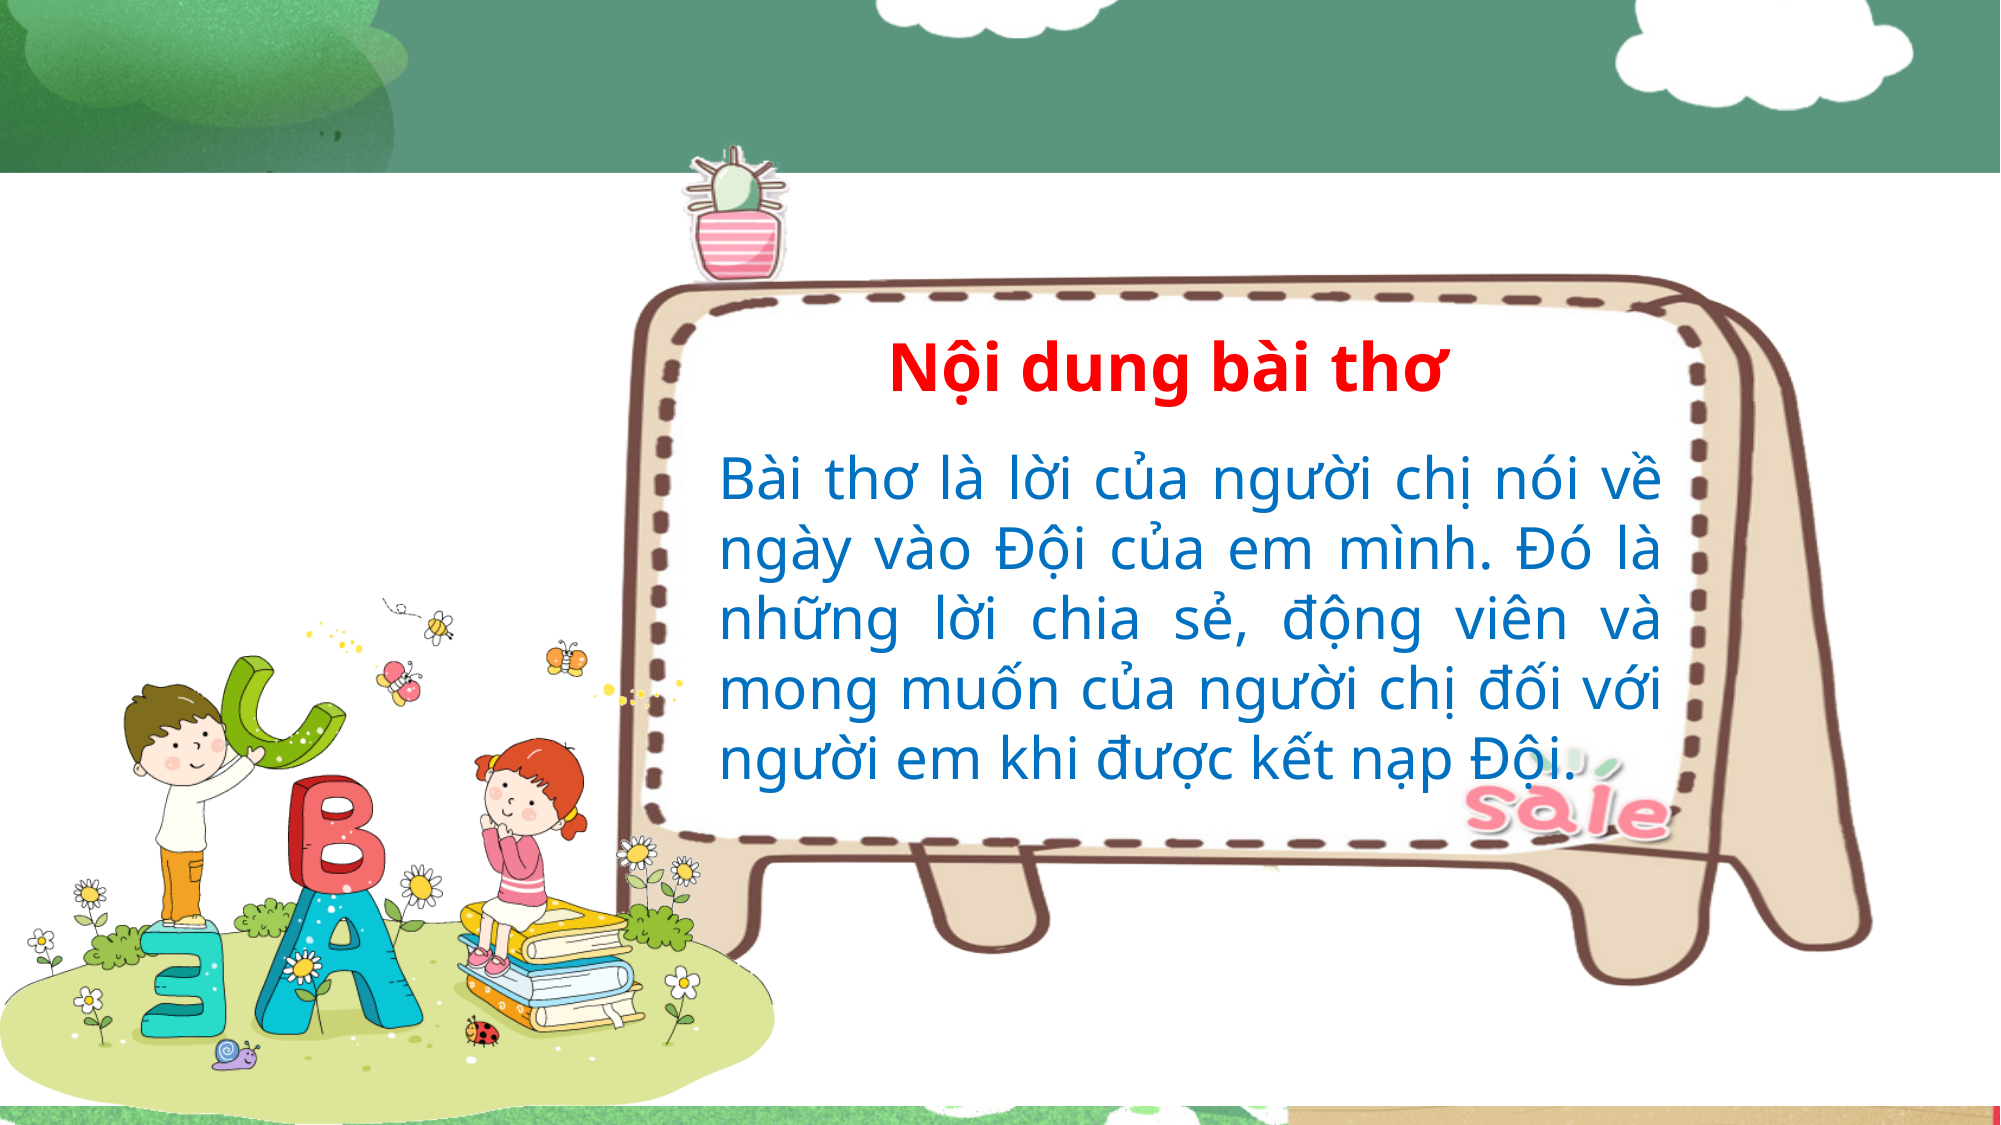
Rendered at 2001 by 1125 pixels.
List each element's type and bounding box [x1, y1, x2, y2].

picture [0, 0, 2000, 1125]
text_box [0, 0, 437, 598]
